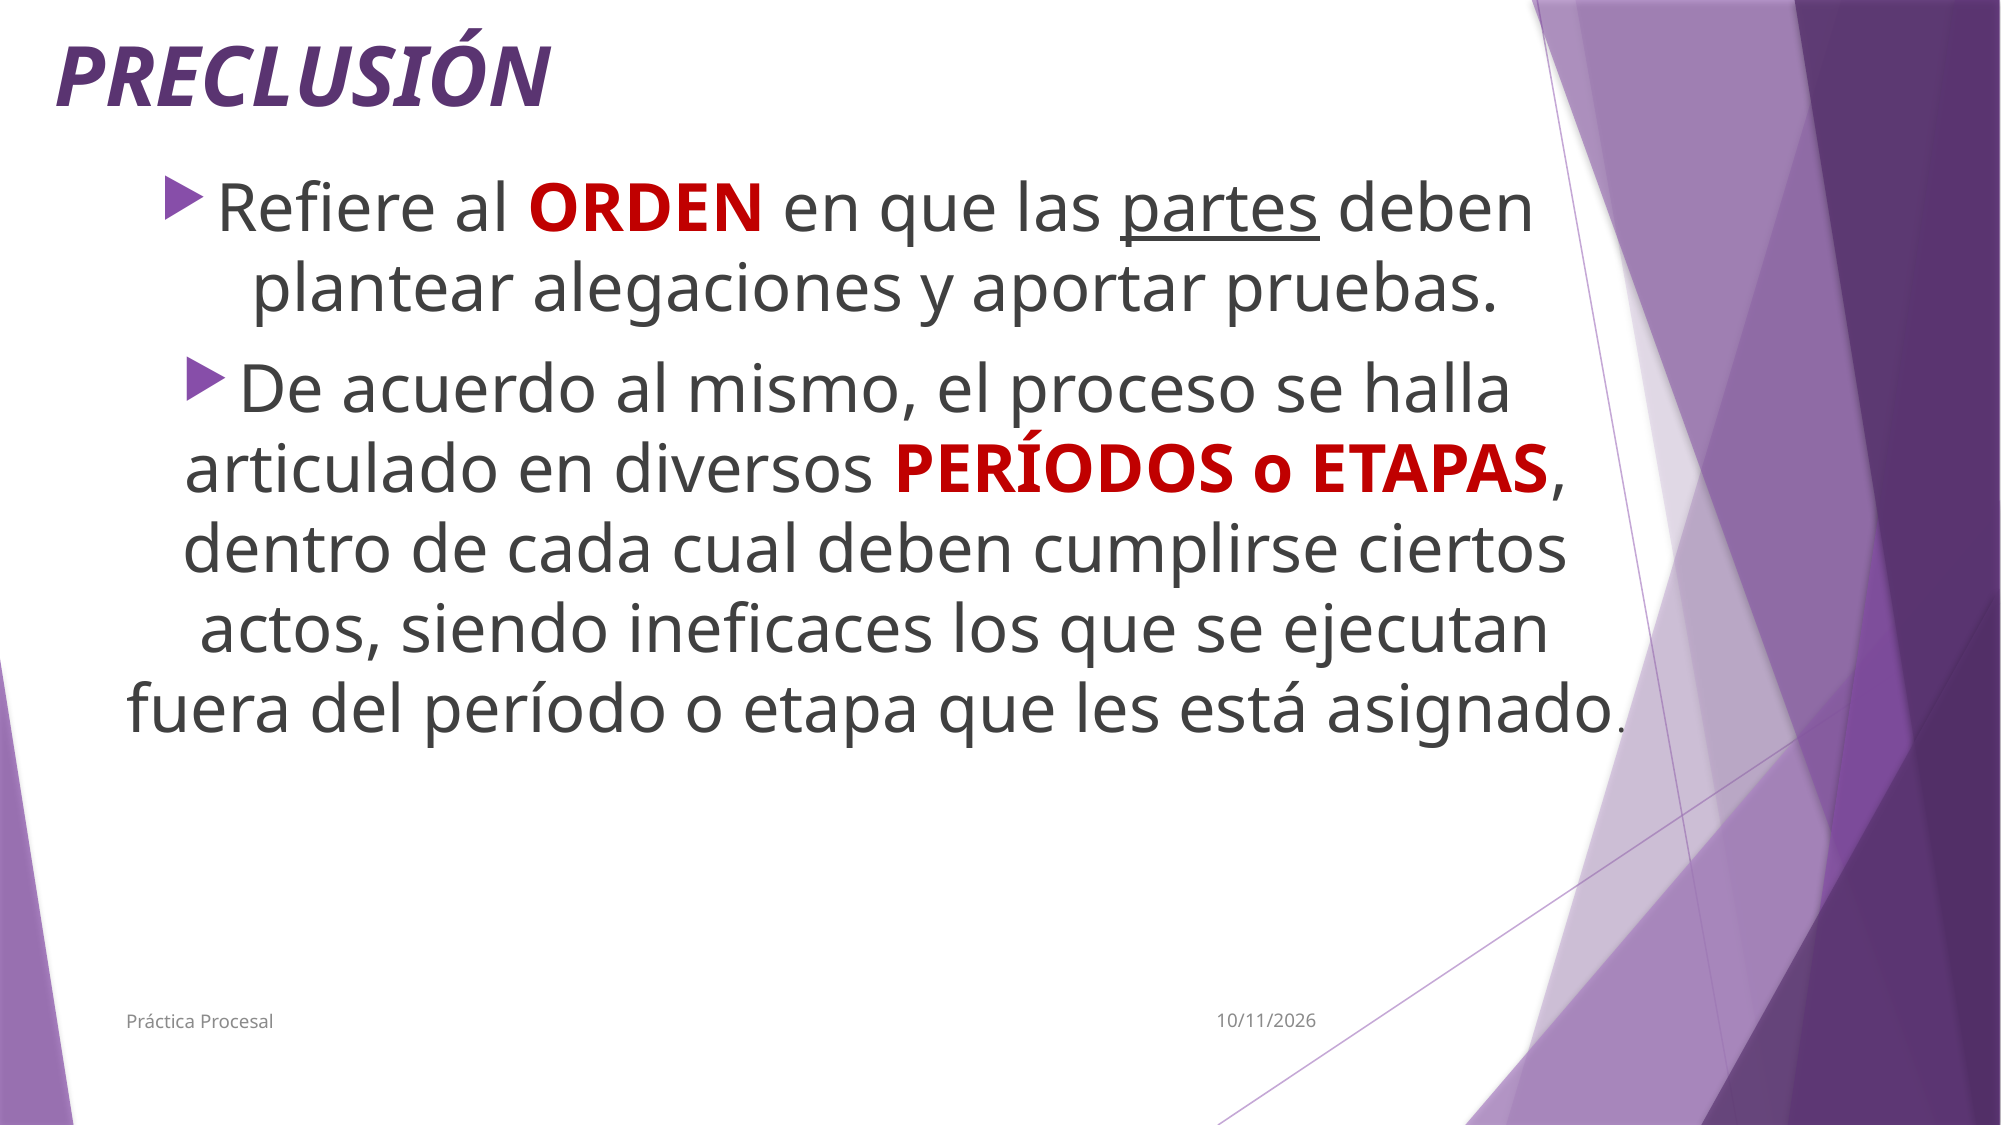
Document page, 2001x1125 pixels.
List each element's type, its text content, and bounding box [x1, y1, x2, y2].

footer Práctica Procesal [111, 991, 1145, 1051]
list Refiere al ORDEN en que las partes deben plantear alegaciones y aportar pruebas. De acuerdo al mismo, el proceso se halla articulado en diversos PERÍODOS o ETAPAS, dentro de cada cual deben cumplirse ciertos actos, siendo ineficaces los que se ejecutan fuera del período o etapa que les está asignado. [39, 156, 1657, 991]
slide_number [1181, 991, 1332, 1051]
title PRECLUSIÓN [39, 15, 1450, 156]
